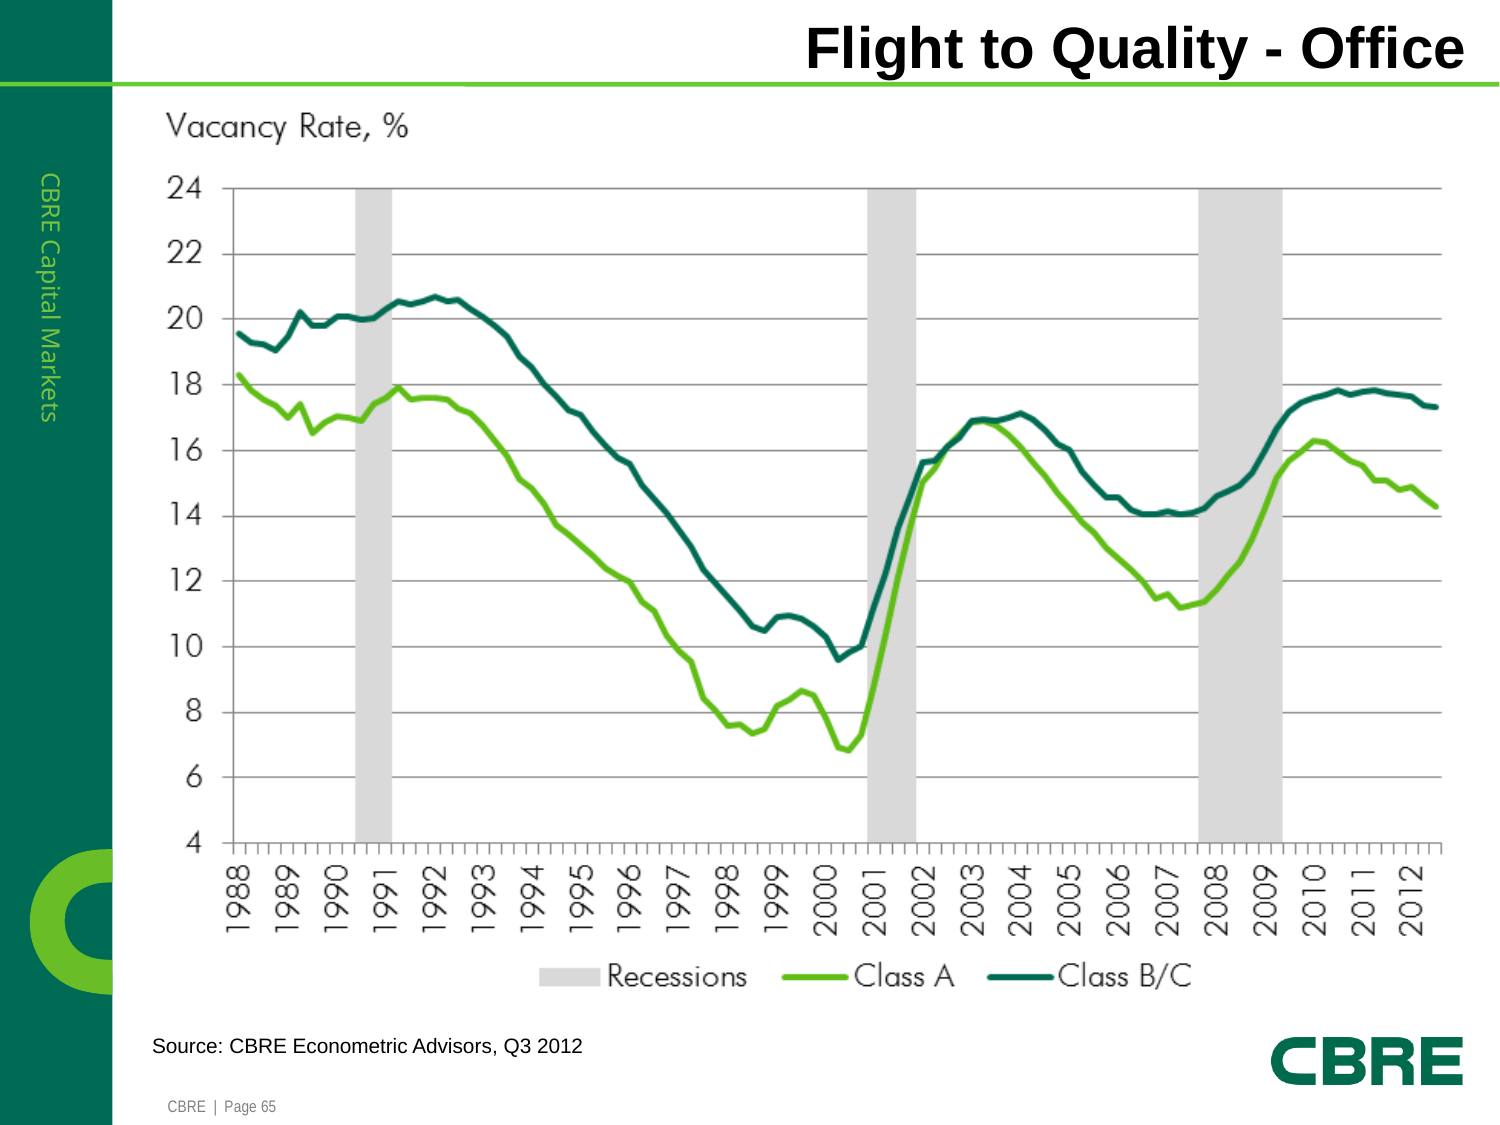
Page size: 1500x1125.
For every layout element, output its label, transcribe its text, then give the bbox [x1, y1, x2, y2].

text_box Source: CBRE Econometric Advisors, Q3 2012 [137, 1025, 918, 1065]
title Flight to Quality - Office [74, 24, 1467, 81]
picture [144, 93, 1476, 1005]
picture [1270, 1036, 1463, 1086]
